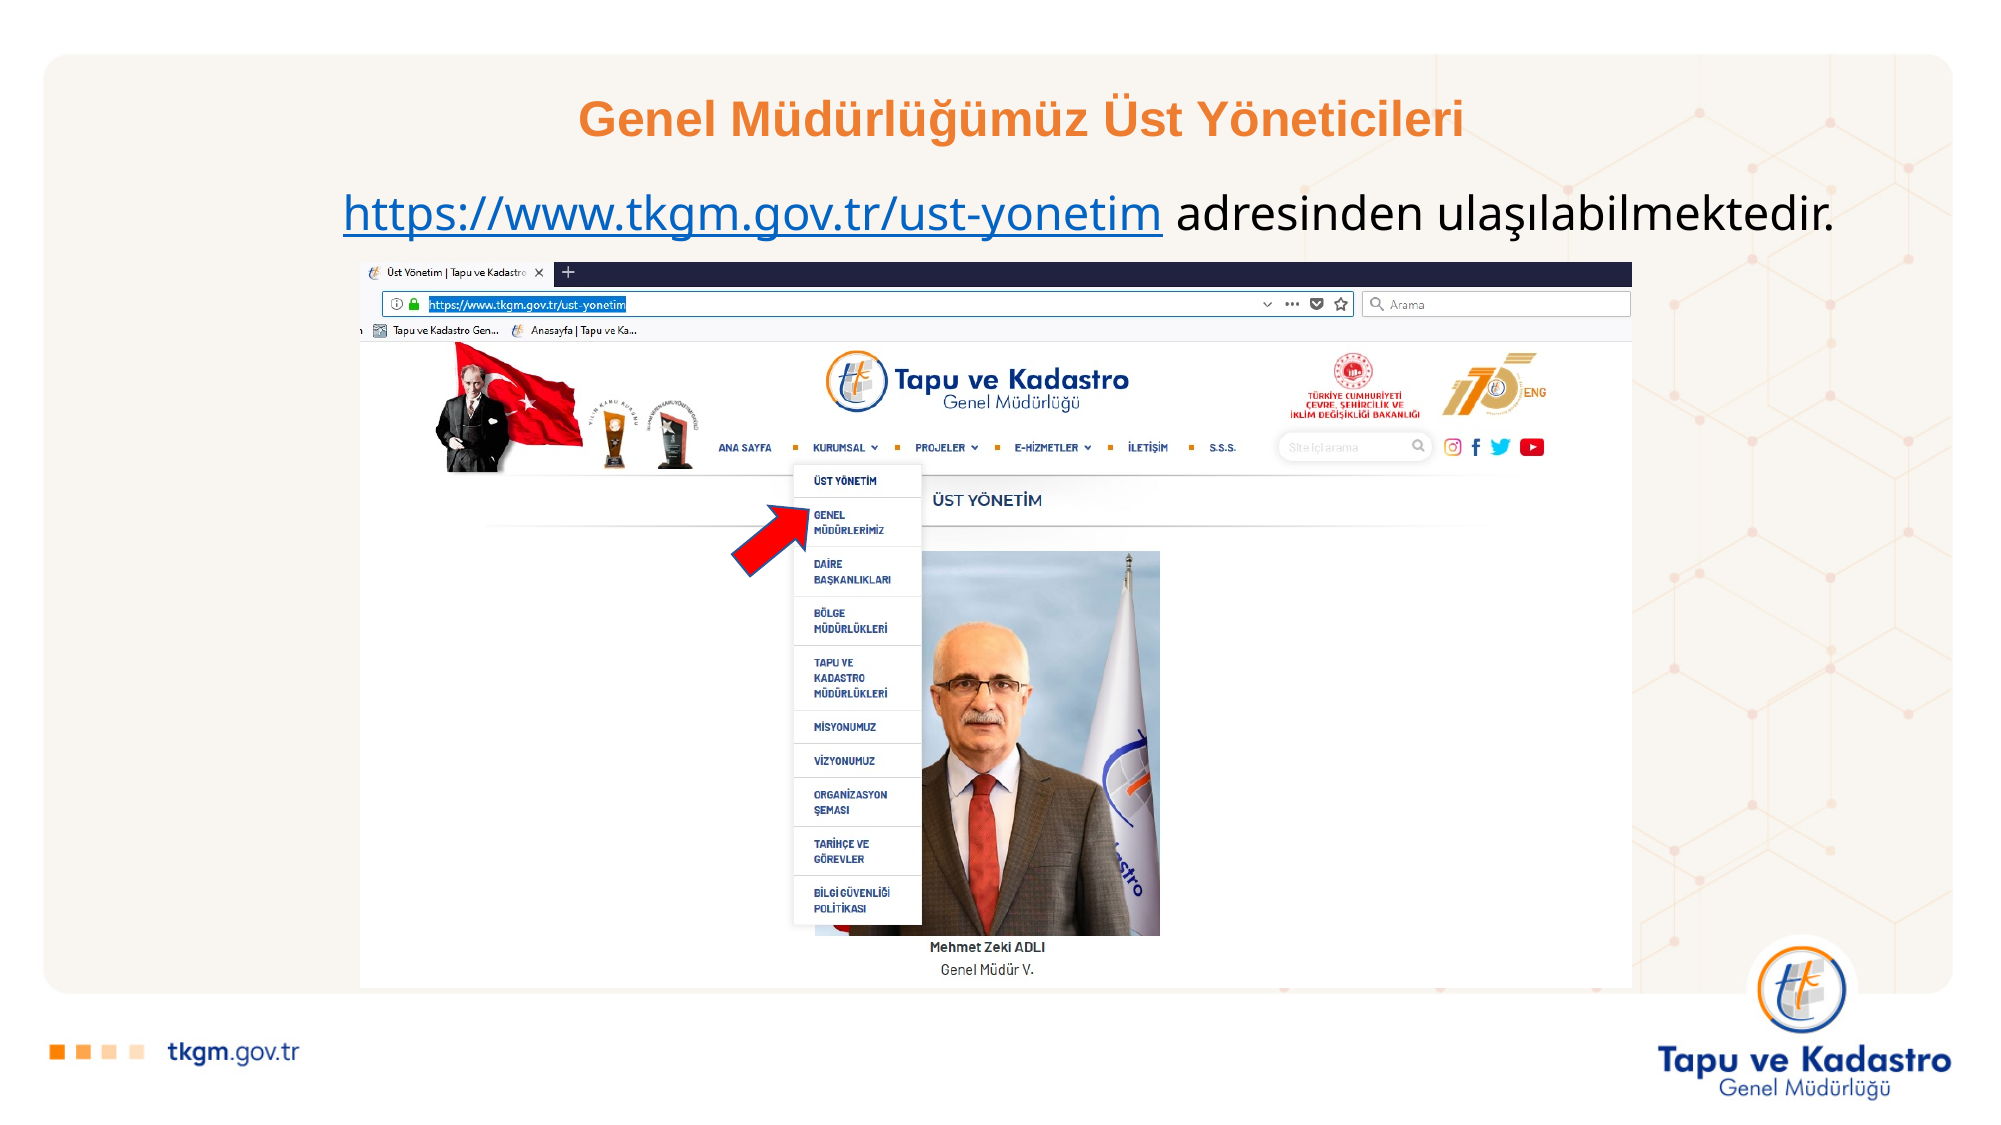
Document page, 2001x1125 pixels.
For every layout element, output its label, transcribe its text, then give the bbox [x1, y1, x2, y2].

picture [0, 0, 2001, 1125]
text_box Genel Müdürlüğümüz Üst Yöneticileri [241, 79, 1804, 155]
text_box https://www.tkgm.gov.tr/ust-yonetim adresinden ulaşılabilmektedir. [217, 176, 1883, 253]
